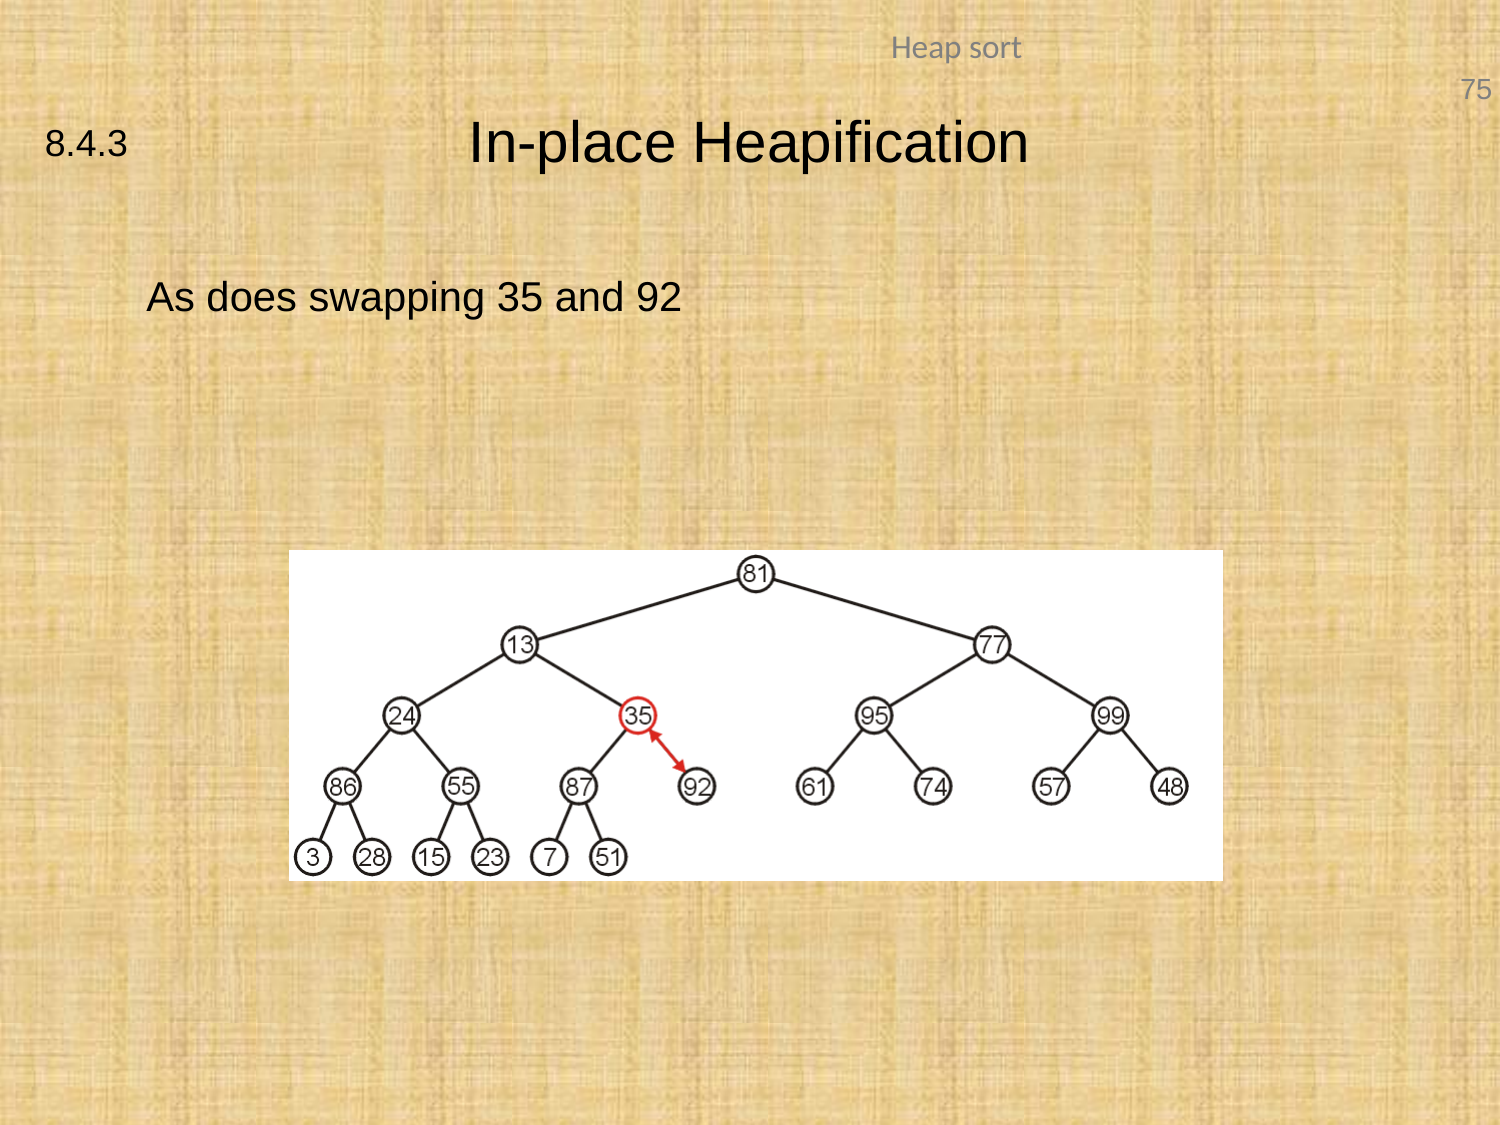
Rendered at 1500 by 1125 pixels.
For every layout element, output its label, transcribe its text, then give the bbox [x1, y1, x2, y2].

title In-place Heapification [74, 44, 1426, 233]
list As does swapping 35 and 92 [74, 262, 1426, 1006]
picture [0, 0, 1500, 1125]
text_box 8.4.3 [30, 111, 143, 172]
